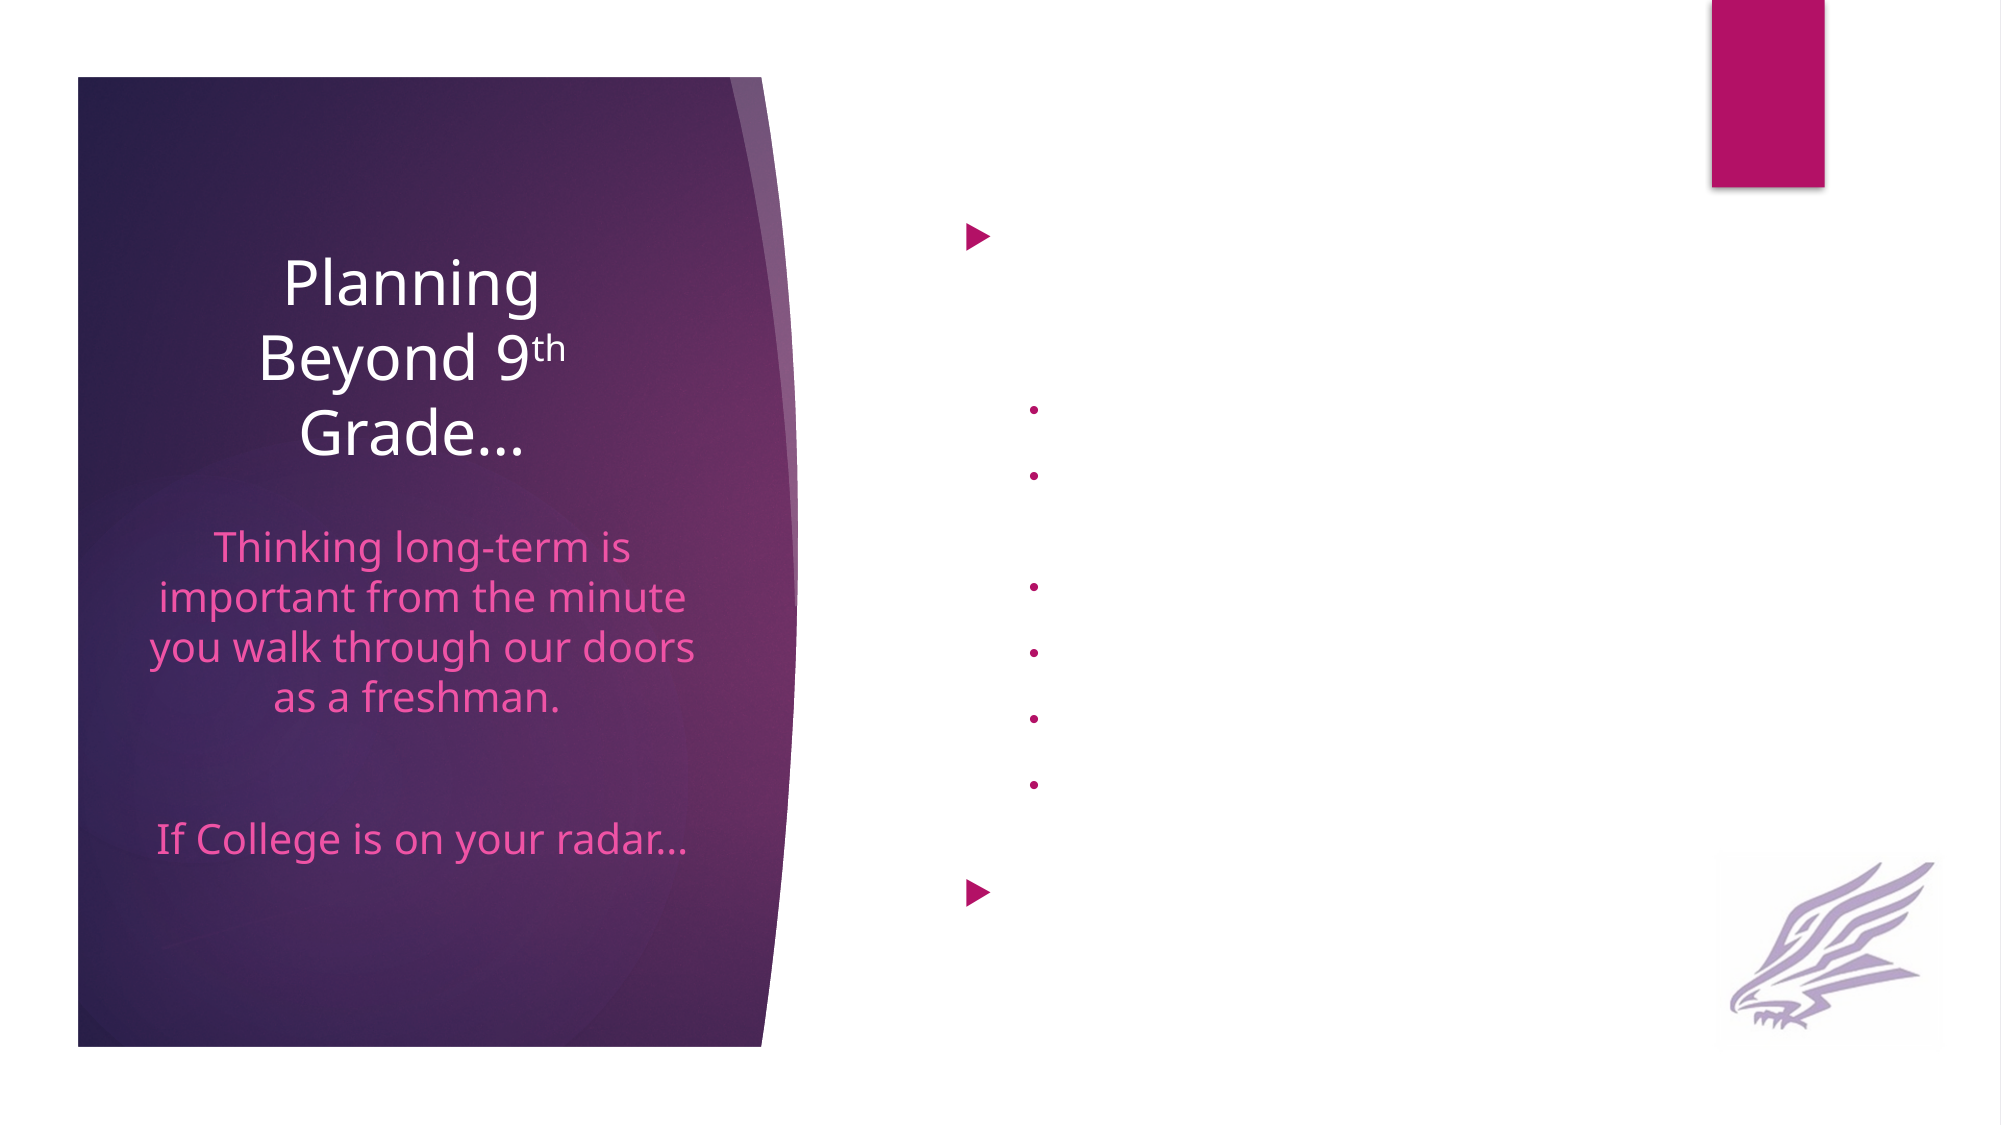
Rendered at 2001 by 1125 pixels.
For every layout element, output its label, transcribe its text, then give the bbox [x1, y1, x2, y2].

picture [1710, 846, 1949, 1056]
list College Admissions offices pay attention to what you do in 9th grade. Some important criteria: Your GPA and class rank Difficulty/rigor of courseload completed successfully Extracurricular activities SAT/ACT scores Community involvement Recommendations – make sure you make good impressions Make it count from the start! [948, 192, 1800, 1085]
title Planning Beyond 9th Grade… [157, 212, 668, 475]
list Thinking long-term is important from the minute you walk through our doors as a freshman. If College is on your radar… [115, 513, 730, 989]
